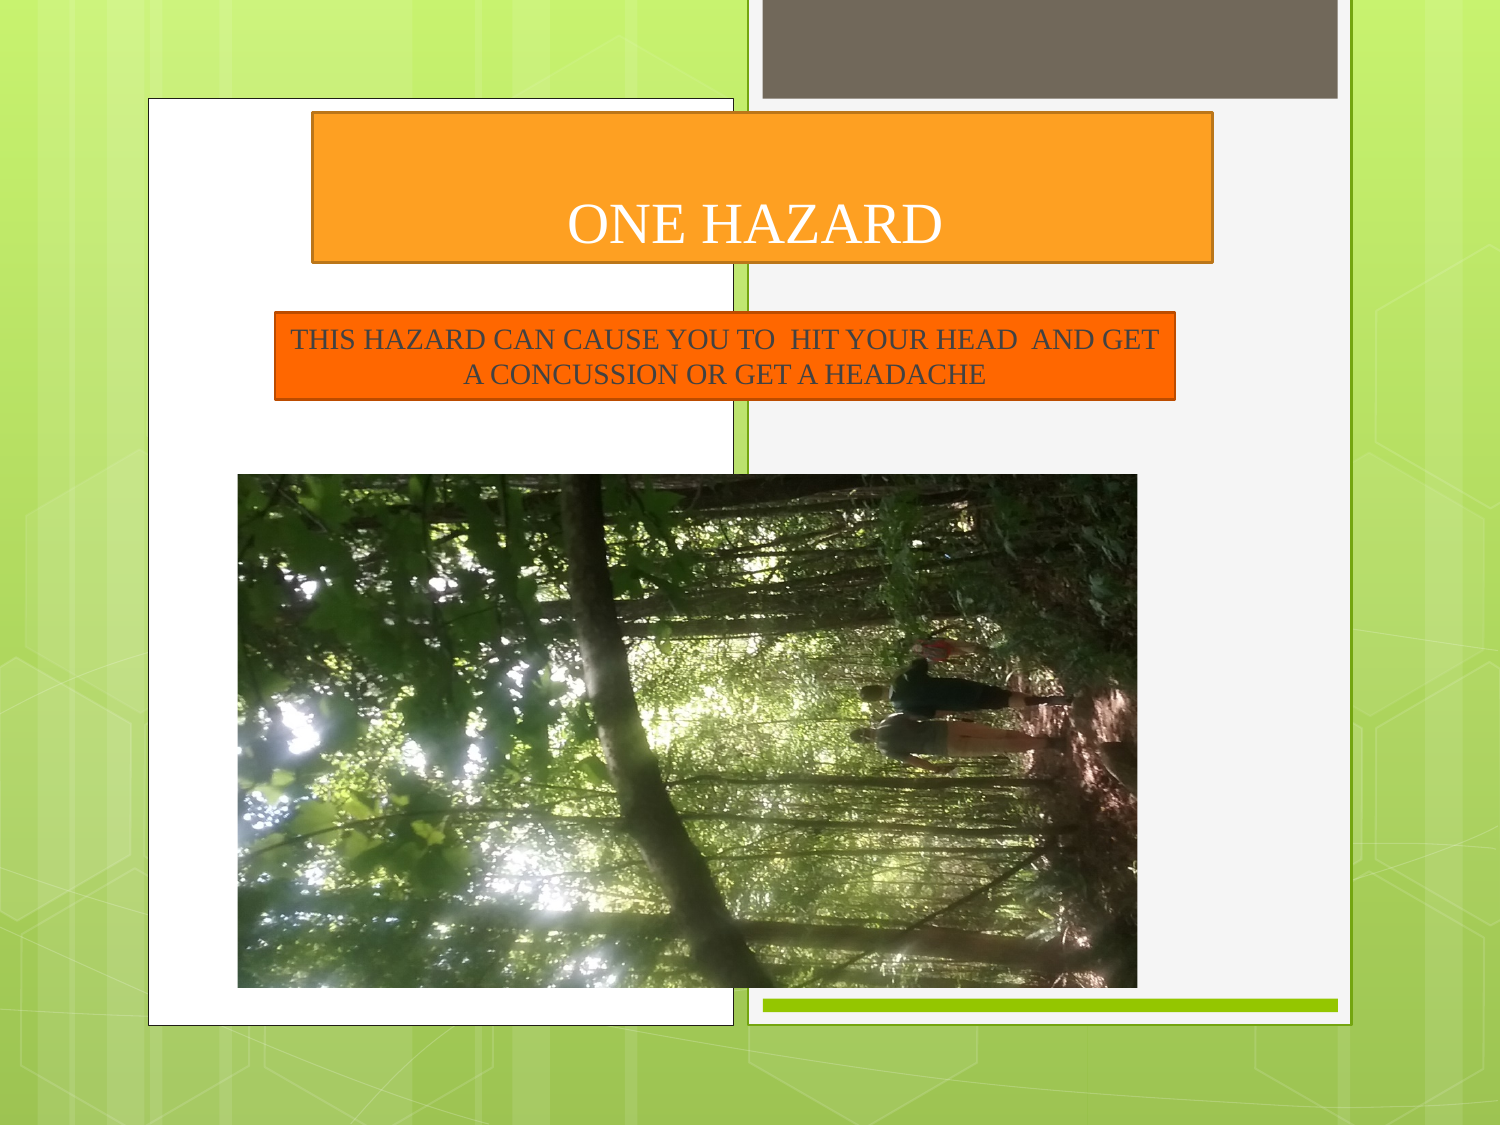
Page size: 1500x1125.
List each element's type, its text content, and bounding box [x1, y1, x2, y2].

picture [237, 474, 1138, 988]
title ONE HAZARD [311, 111, 1214, 264]
list THIS HAZARD CAN CAUSE YOU TO HIT YOUR HEAD AND GET A CONCUSSION OR GET A HEADACHE [274, 311, 1176, 401]
